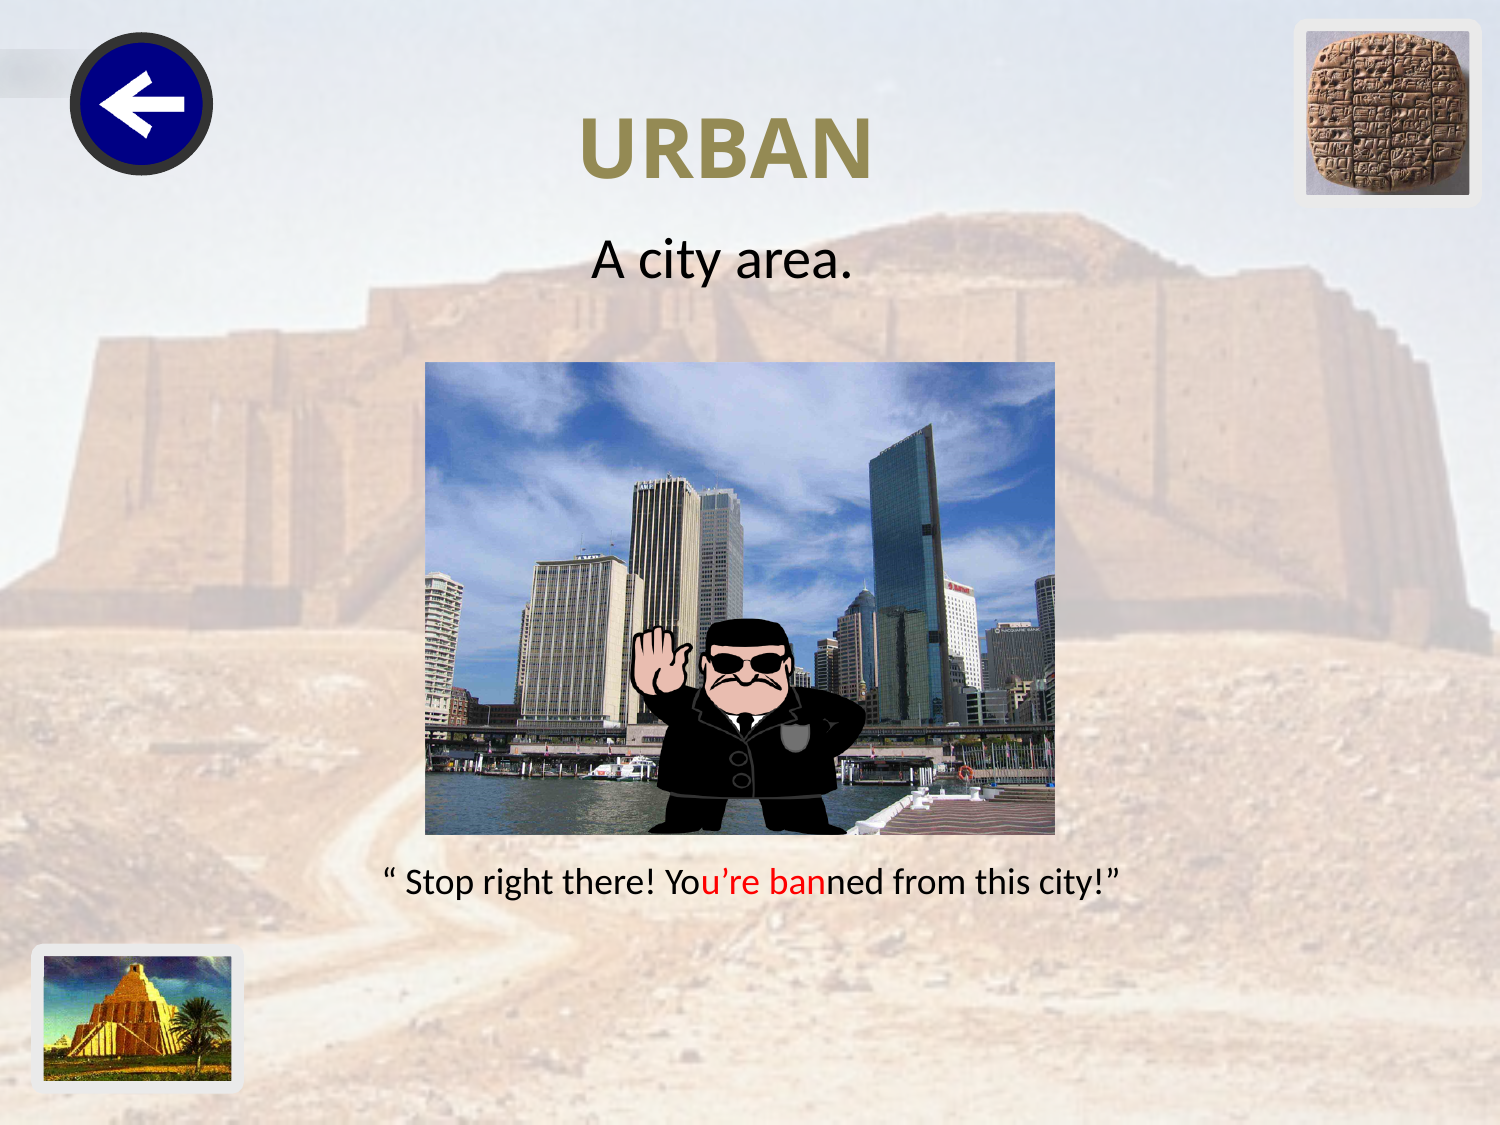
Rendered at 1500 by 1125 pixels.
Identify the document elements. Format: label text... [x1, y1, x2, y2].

picture [424, 362, 1055, 835]
picture [37, 949, 238, 1088]
text_box A city area. [576, 212, 870, 298]
picture [74, 37, 209, 171]
text_box URBAN [561, 87, 891, 203]
picture [1299, 24, 1476, 202]
text_box “ Stop right there! You’re banned from this city!” [366, 849, 1137, 910]
